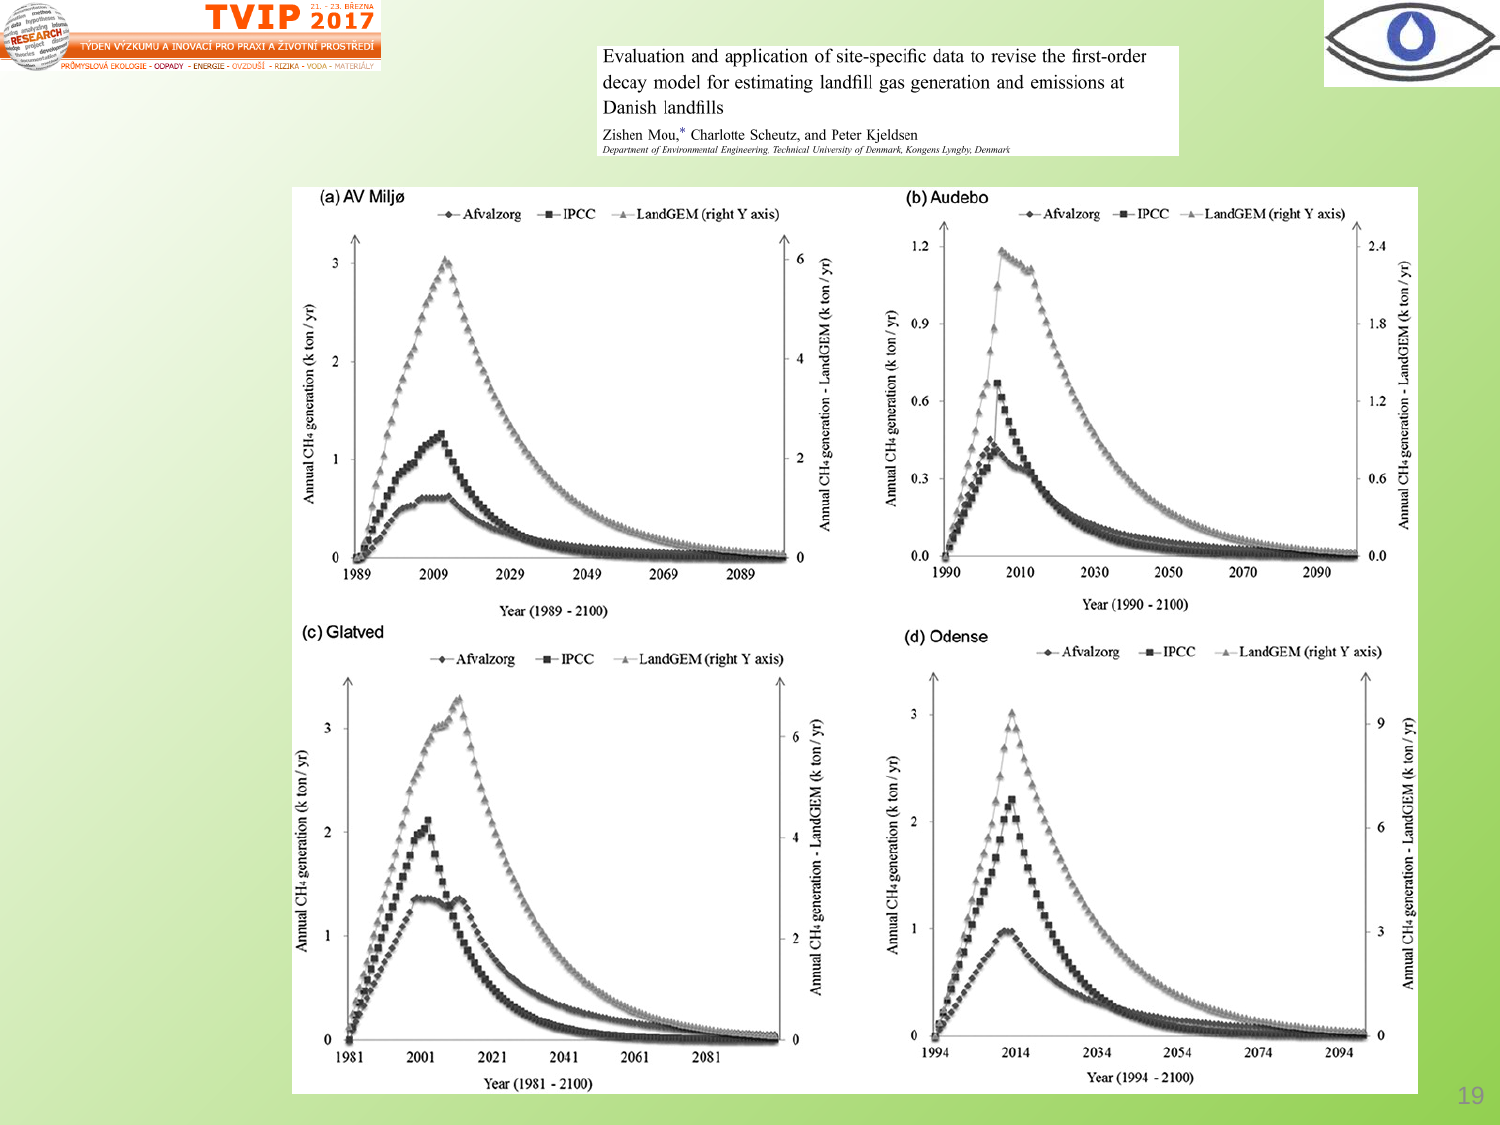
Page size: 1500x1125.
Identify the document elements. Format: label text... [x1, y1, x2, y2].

picture [597, 46, 1179, 156]
picture [0, 0, 381, 71]
picture [292, 187, 1419, 1095]
slide_number 19 [1387, 1065, 1500, 1125]
picture [1323, 0, 1500, 87]
